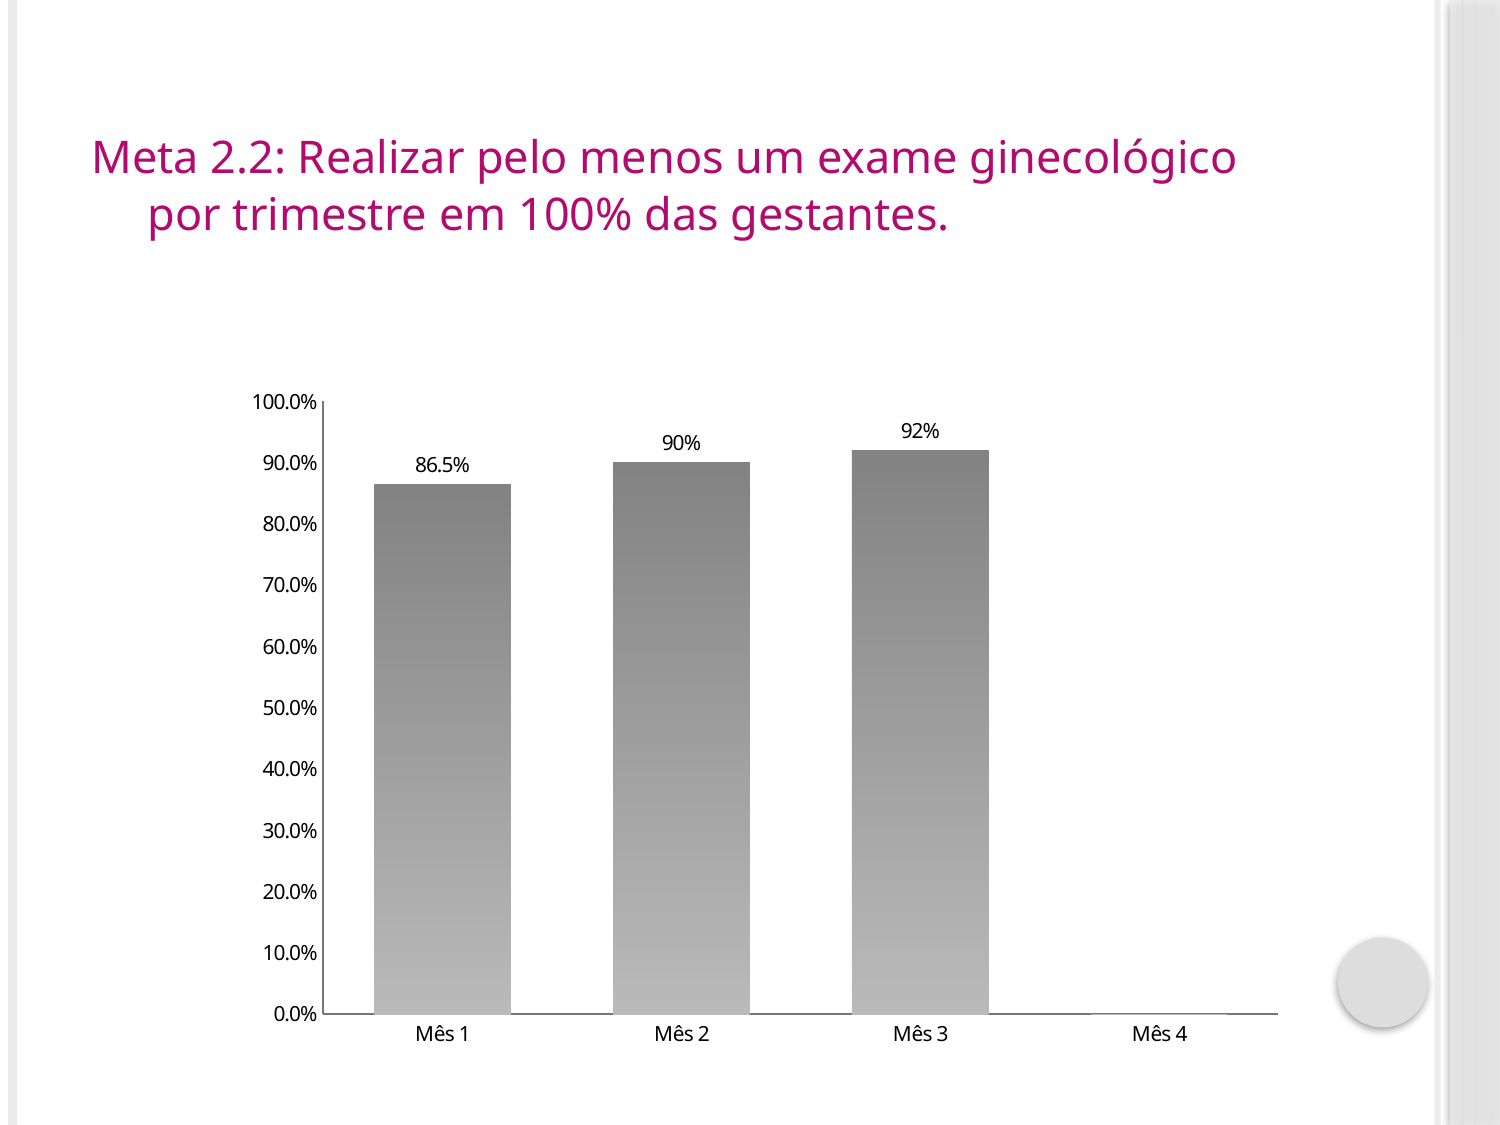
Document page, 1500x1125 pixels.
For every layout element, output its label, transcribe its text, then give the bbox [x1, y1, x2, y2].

chart [229, 372, 1301, 1063]
title Meta 2.2: Realizar pelo menos um exame ginecológico por trimestre em 100% das gestantes. [76, 113, 1302, 302]
